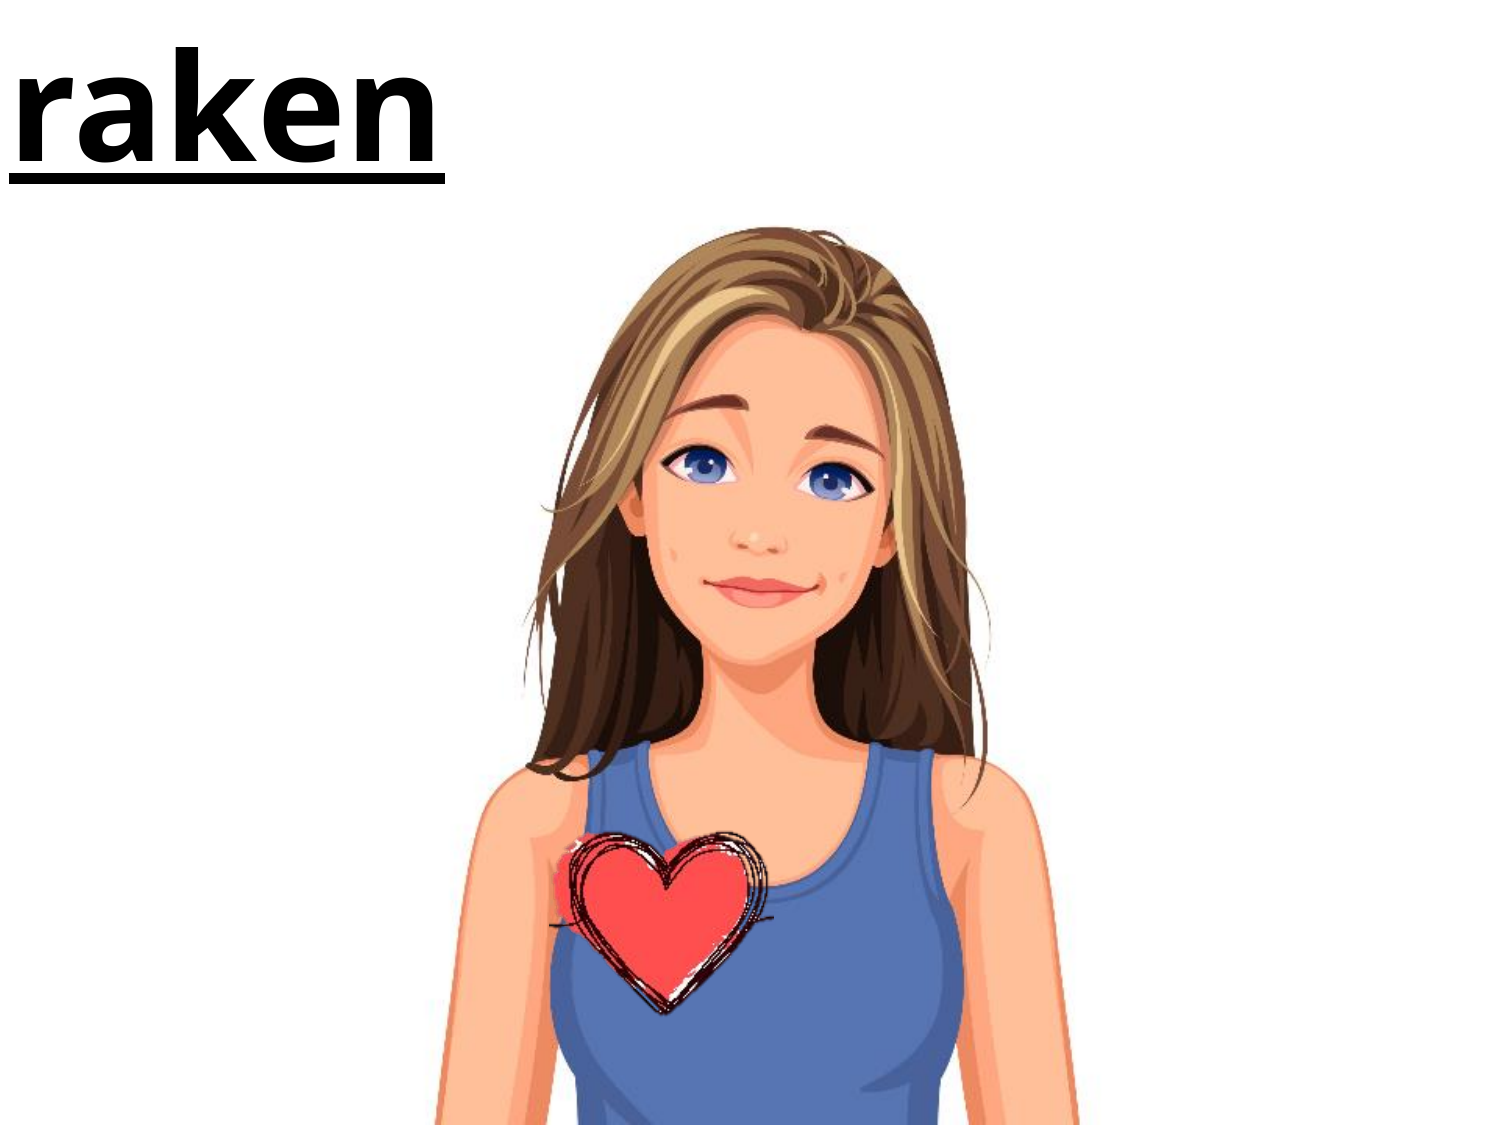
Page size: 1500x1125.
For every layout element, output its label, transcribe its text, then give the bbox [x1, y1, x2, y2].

text_box raken [0, 4, 1500, 199]
picture [76, 200, 1439, 1125]
